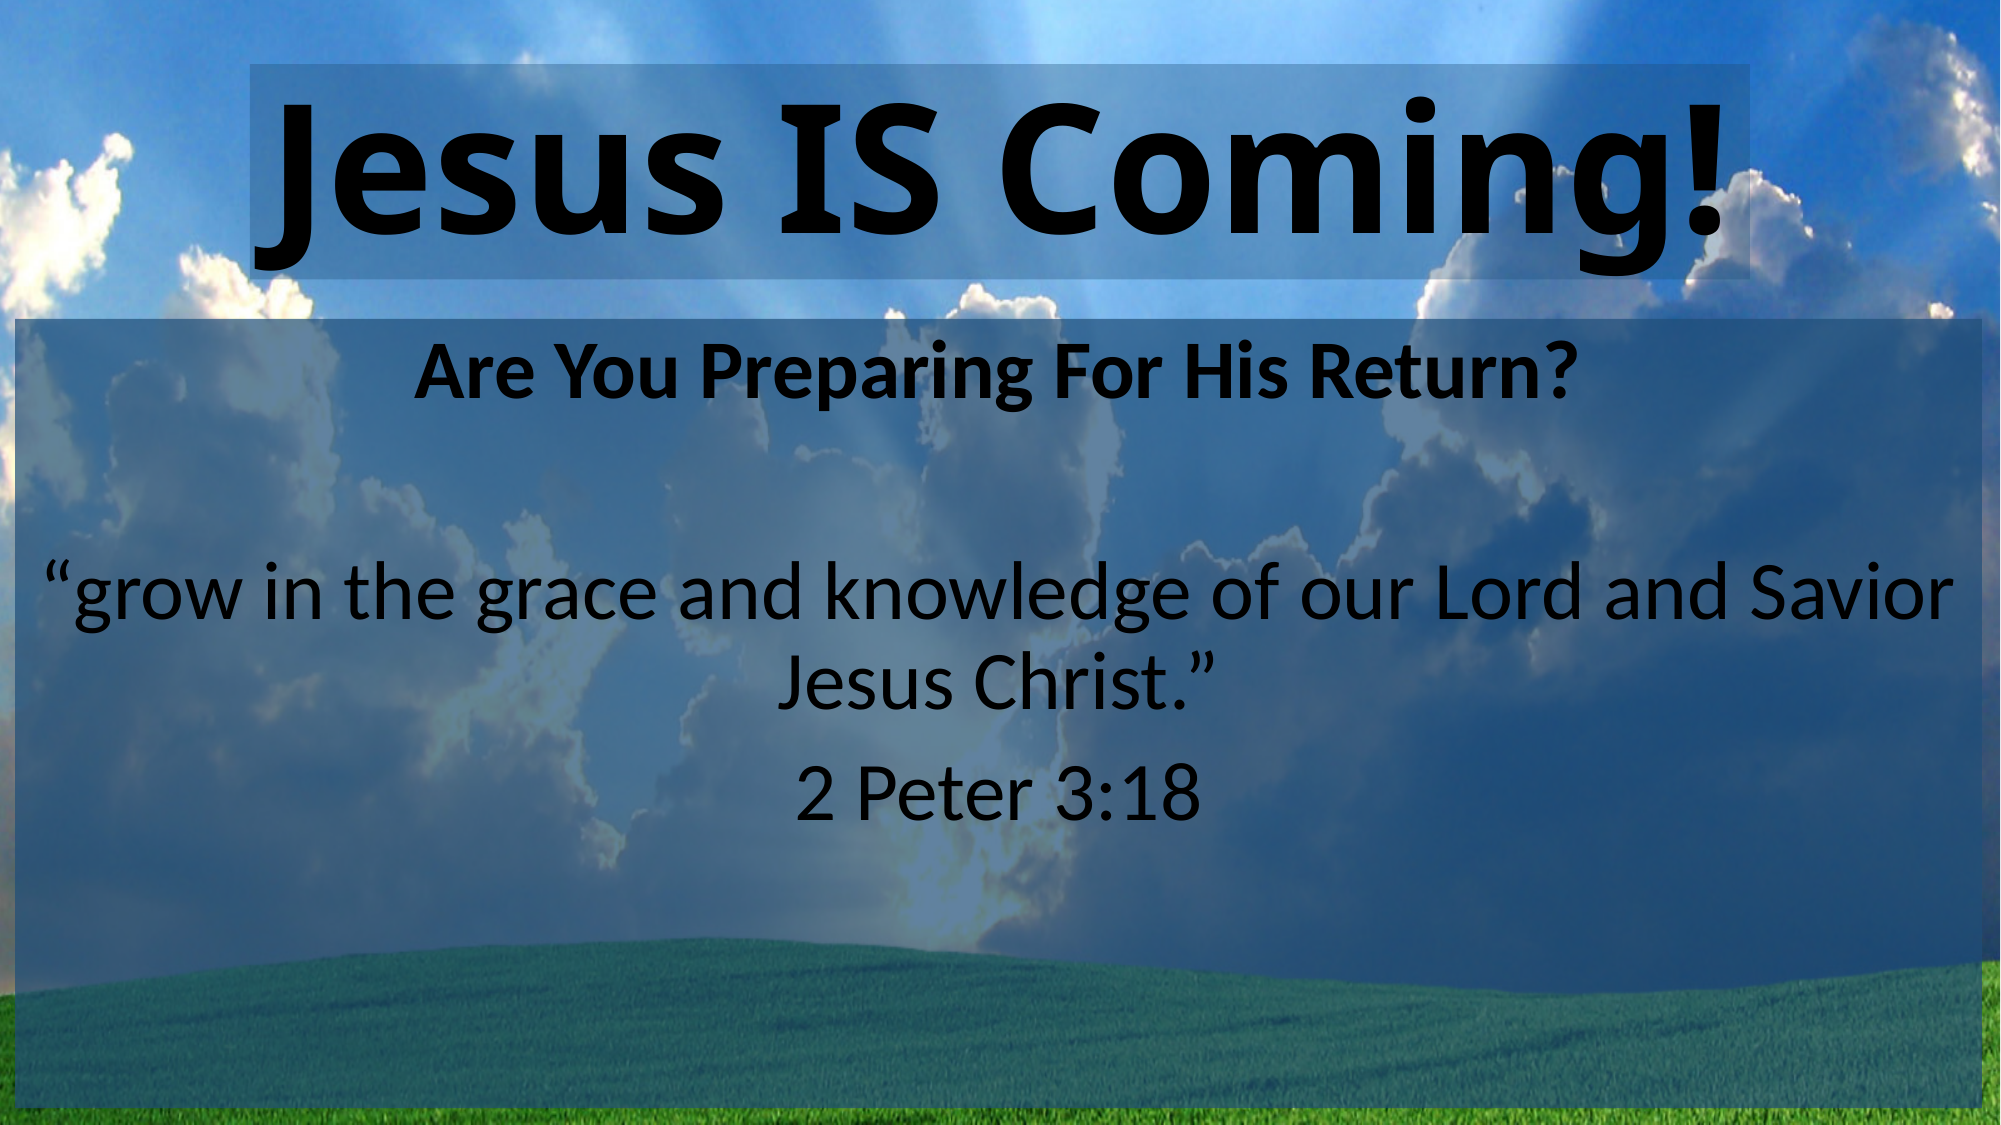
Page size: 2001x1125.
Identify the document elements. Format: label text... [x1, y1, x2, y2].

title Jesus IS Coming! [249, 64, 1750, 280]
picture [0, 0, 2001, 1125]
subtitle Are You Preparing For His Return? “grow in the grace and knowledge of our Lord and Savior Jesus Christ.” 2 Peter 3:18 [15, 318, 1982, 1109]
